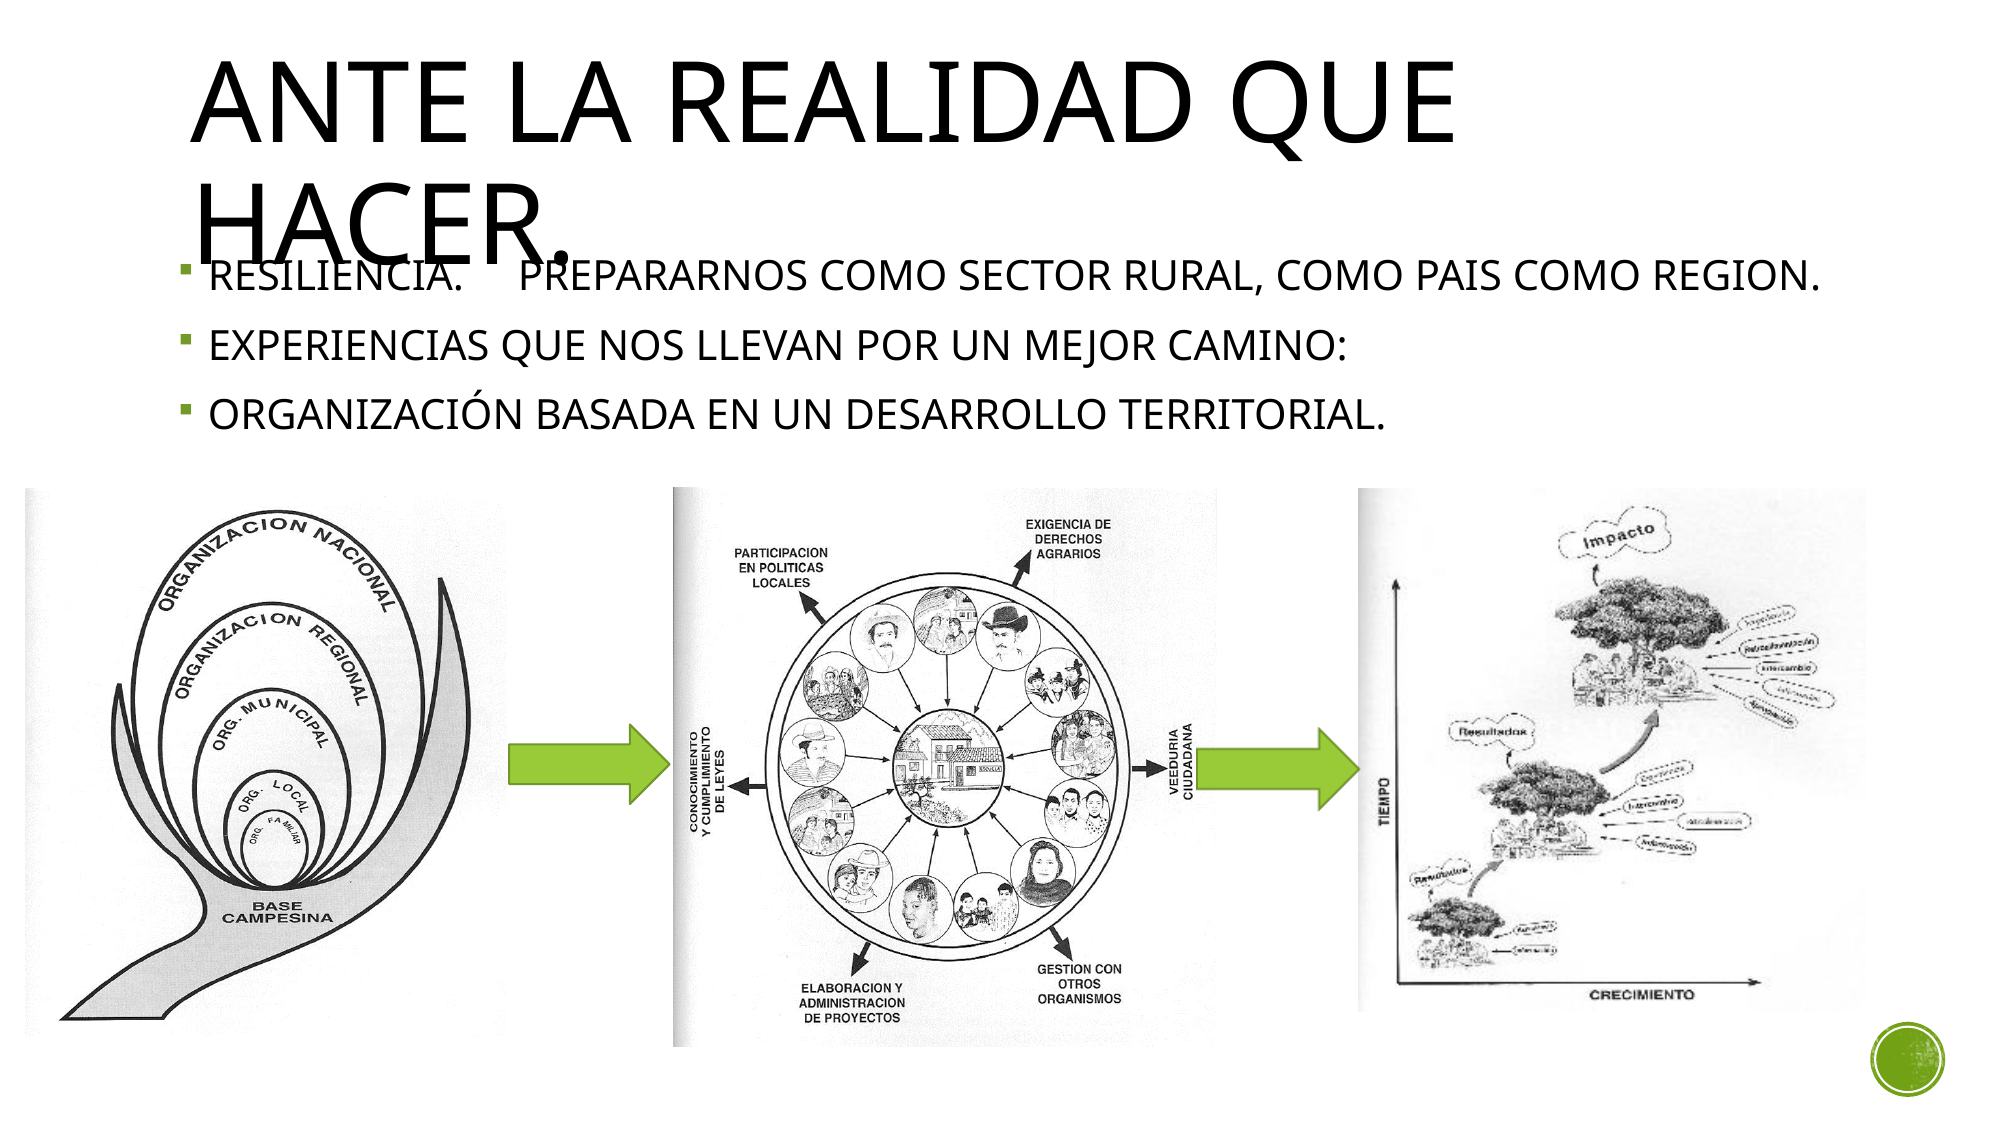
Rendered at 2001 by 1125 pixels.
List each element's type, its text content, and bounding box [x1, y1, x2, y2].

picture [673, 487, 1866, 1047]
picture [25, 488, 507, 1037]
text_box [508, 723, 671, 805]
title ANTE LA REALIDAD QUE HACER. [175, 35, 1826, 246]
list RESILIENCIA. PREPARARNOS COMO SECTOR RURAL, COMO PAIS COMO REGION. EXPERIENCIAS QUE NOS LLEVAN POR UN MEJOR CAMINO: ORGANIZACIÓN BASADA EN UN DESARROLLO TERRITORIAL. [162, 246, 1874, 912]
